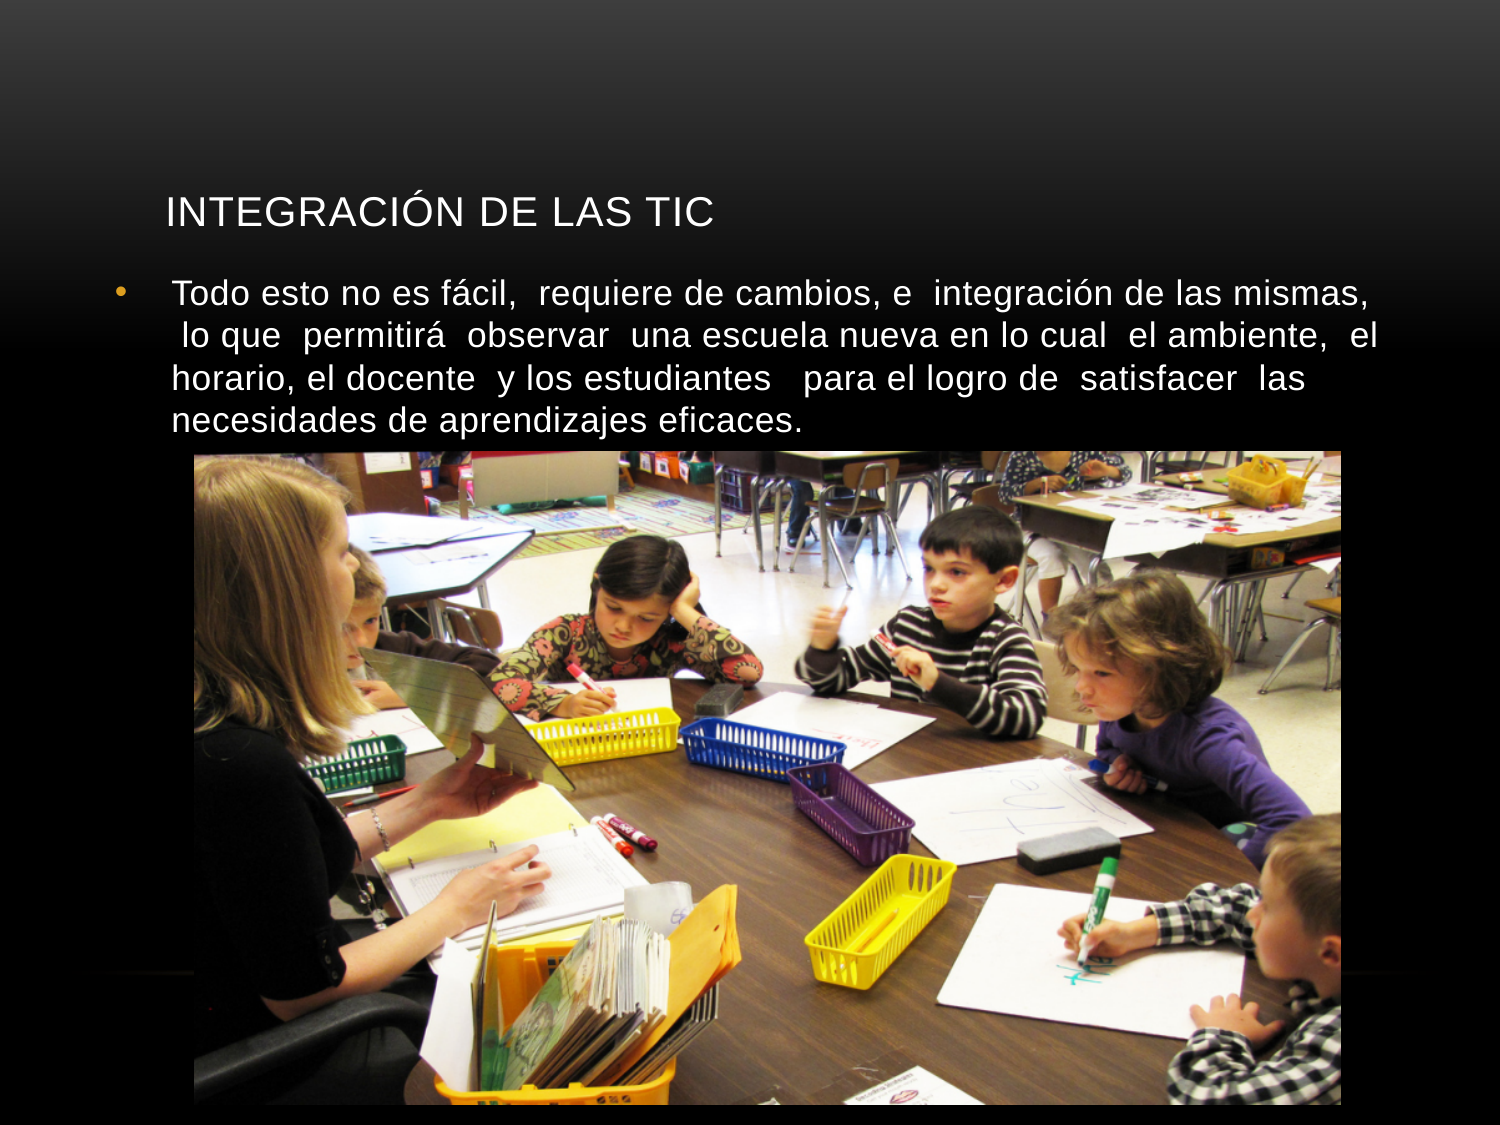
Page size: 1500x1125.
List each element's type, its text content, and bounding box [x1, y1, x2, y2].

picture [0, 0, 1500, 1125]
list Todo esto no es fácil, requiere de cambios, e integración de las mismas, lo que permitirá observar una escuela nueva en lo cual el ambiente, el horario, el docente y los estudiantes para el logro de satisfacer las necesidades de aprendizajes eficaces. [99, 262, 1400, 938]
title INTEGRACIÓN DE LAS TIC [150, 54, 1500, 243]
